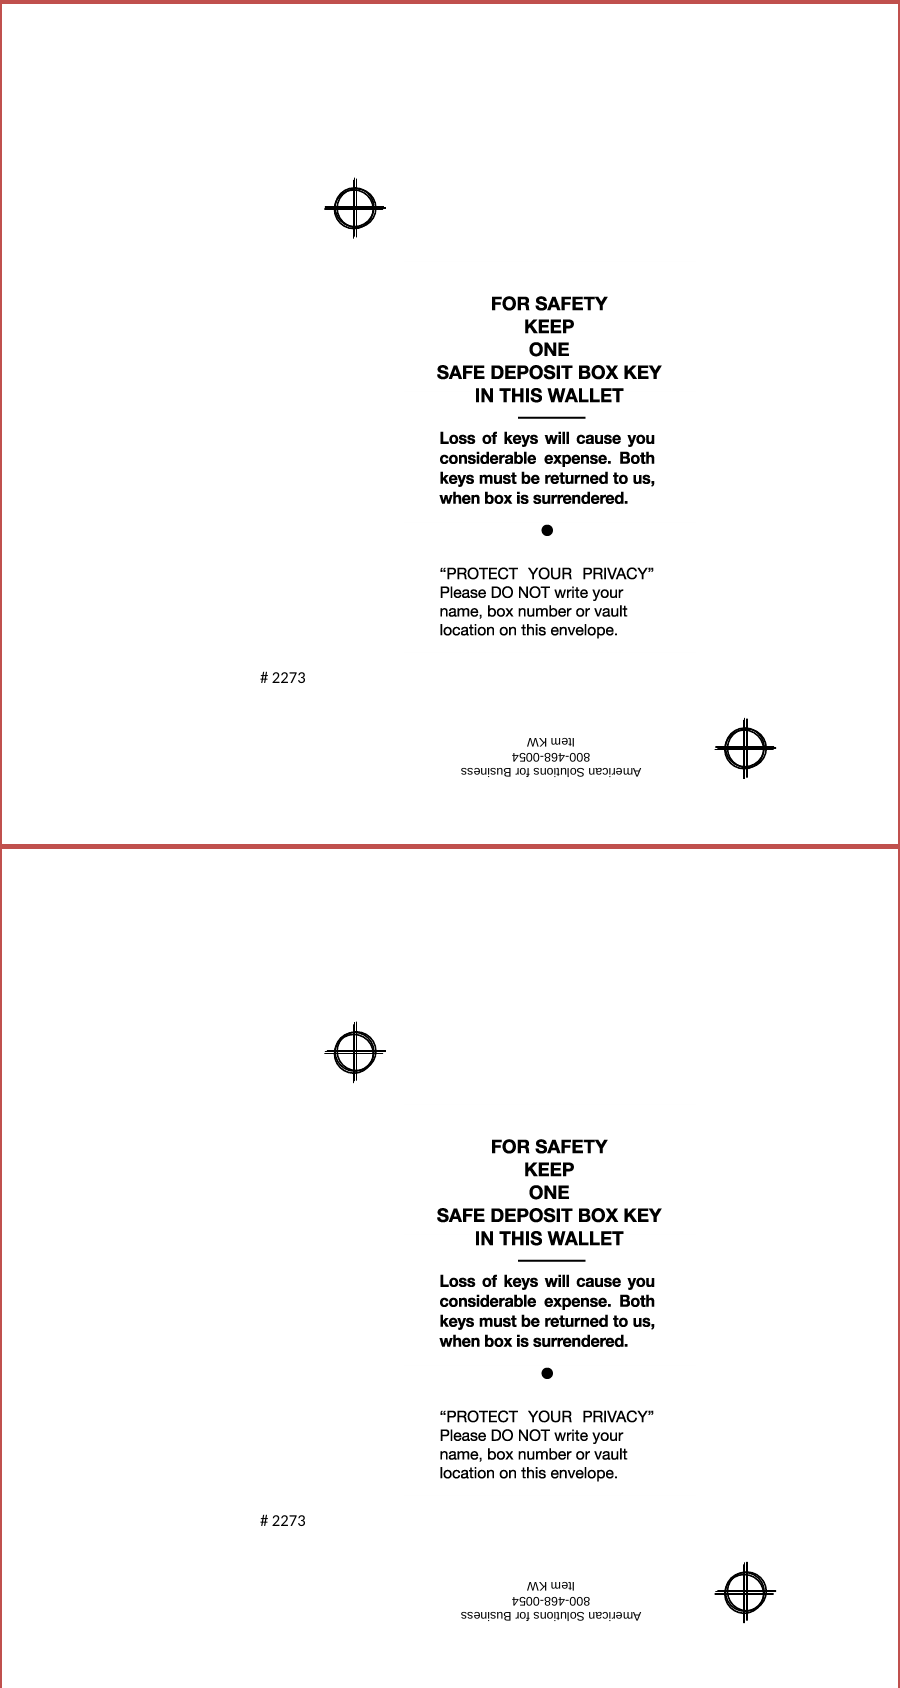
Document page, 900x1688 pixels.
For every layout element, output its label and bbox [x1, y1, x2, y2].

text_box [0, 844, 900, 1688]
text_box [0, 0, 900, 844]
text_box [244, 178, 777, 783]
text_box [244, 1021, 777, 1626]
